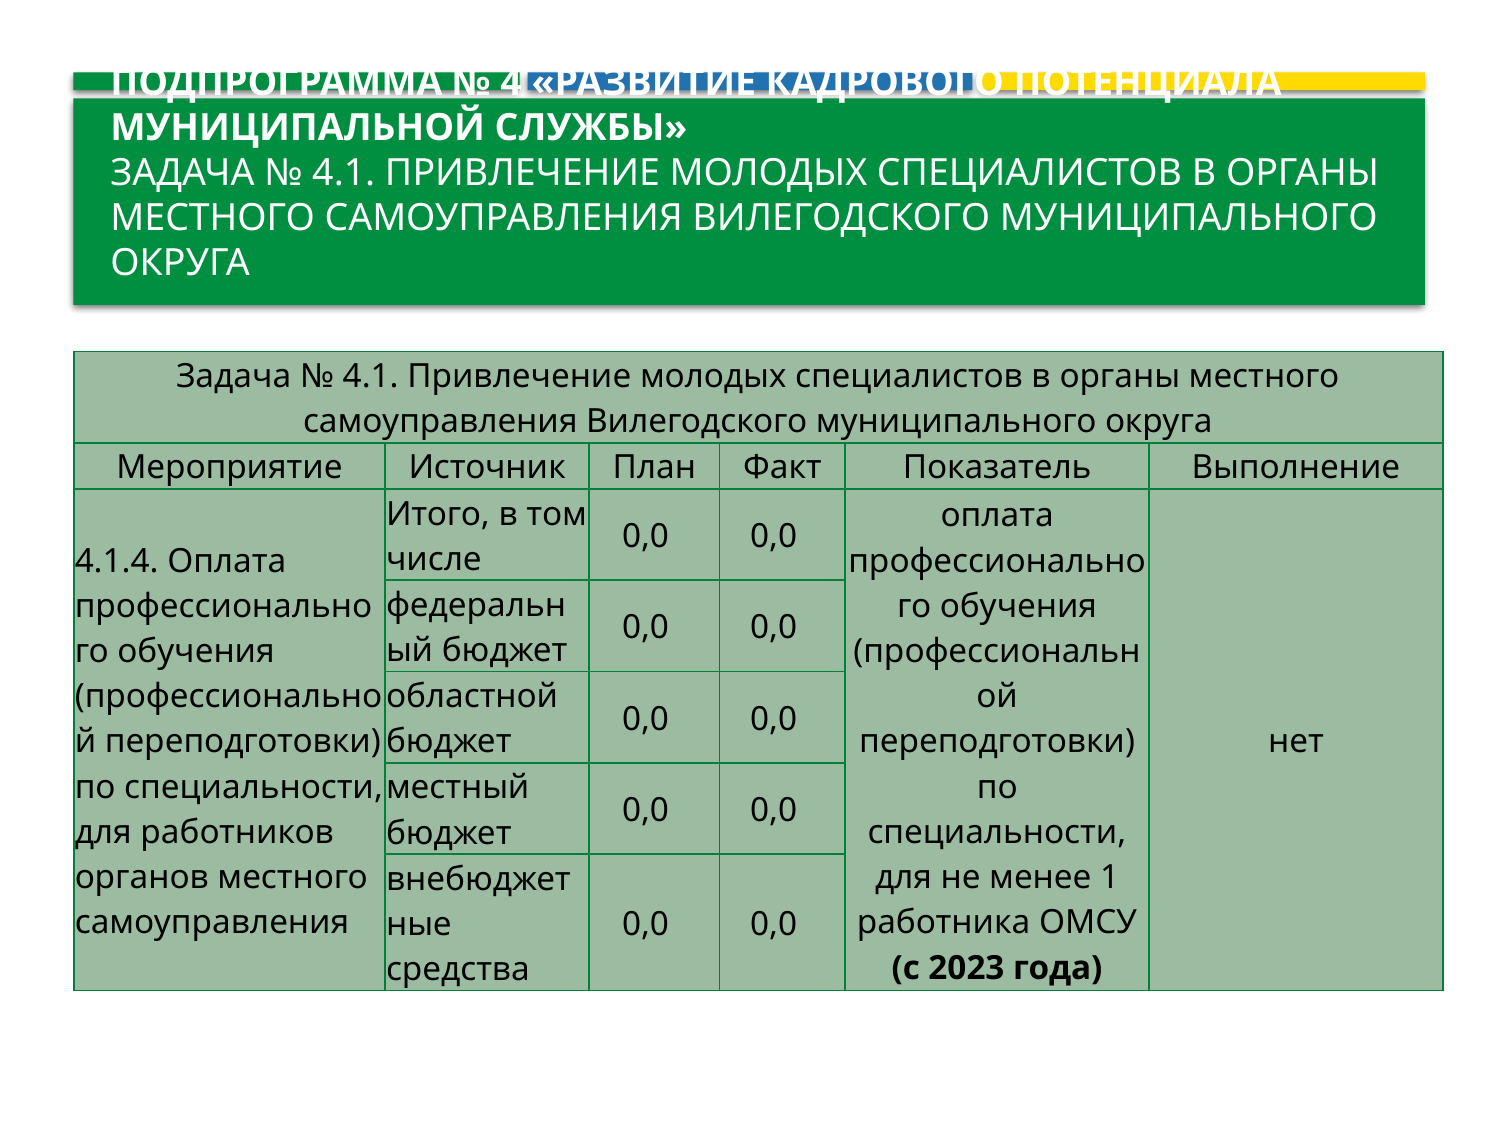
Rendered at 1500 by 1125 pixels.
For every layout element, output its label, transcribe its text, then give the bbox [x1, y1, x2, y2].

table_cell Мероприятие [75, 444, 384, 488]
table_cell 0,0 [590, 672, 719, 762]
table_cell нет [1150, 490, 1442, 990]
table_cell 0,0 [590, 490, 719, 579]
table_cell Факт [720, 444, 844, 488]
table_cell 0,0 [720, 764, 844, 853]
table_cell Итого, в том числе [386, 490, 588, 579]
table_cell Источник [386, 444, 588, 488]
table_cell 0,0 [720, 490, 844, 579]
table_cell местный бюджет [386, 764, 588, 853]
table_cell 0,0 [590, 764, 719, 853]
table_cell Выполнение [1150, 444, 1442, 488]
table_cell 0,0 [720, 672, 844, 762]
table_cell План [590, 444, 719, 488]
table_cell областной бюджет [386, 672, 588, 762]
table_cell 0,0 [720, 581, 844, 671]
table_cell Показатель [846, 444, 1148, 488]
table_cell 0,0 [720, 855, 844, 990]
table_header Задача № 4.1. Привлечение молодых специалистов в органы местного самоуправления Вилегодского муниципального округа [75, 352, 1442, 442]
table_cell оплата профессионального обучения (профессиональной переподготовки) по специальности, для не менее 1 работника ОМСУ (с 2023 года) [846, 490, 1148, 990]
table_cell 0,0 [590, 581, 719, 671]
table_cell 0,0 [590, 855, 719, 990]
title Подпрограмма № 4 «Развитие кадрового потенциала муниципальной службы» Задача № 4.1. Привлечение молодых специалистов в органы местного самоуправления Вилегодского муниципального округа [95, 112, 1465, 291]
table_cell федеральный бюджет [386, 581, 588, 671]
table_cell 4.1.4. Оплата профессионального обучения (профессиональной переподготовки) по специальности, для работников органов местного самоуправления [75, 490, 384, 990]
table_cell внебюджетные средства [386, 855, 588, 990]
